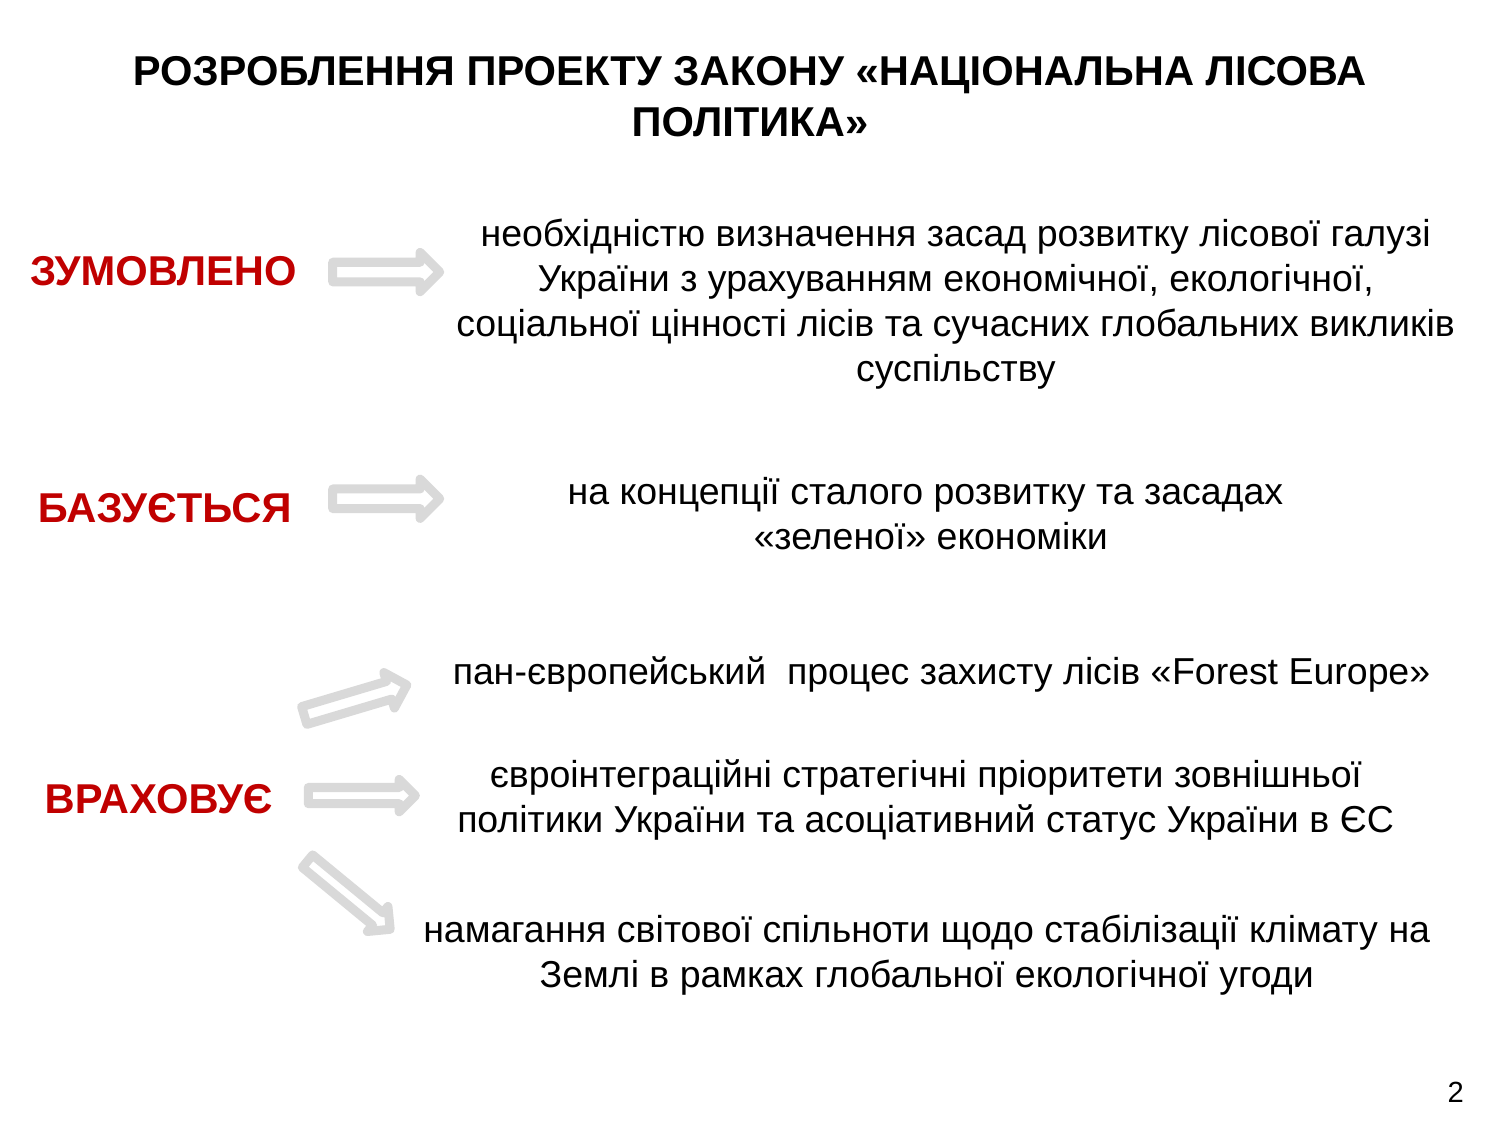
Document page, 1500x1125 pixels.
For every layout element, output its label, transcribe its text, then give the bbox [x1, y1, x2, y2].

text_box пан-європейський процес захисту лісів «Forest Europe» [436, 639, 1447, 700]
title РОЗРОБЛЕННЯ ПРОЕКТУ ЗАКОНУ «НАЦІОНАЛЬНА ЛІСОВА ПОЛІТИКА» [0, 0, 1500, 188]
text_box на концепції сталого розвитку та засадах «зеленої» економіки [411, 459, 1451, 564]
text_box [328, 474, 445, 523]
text_box необхідністю визначення засад розвитку лісової галузі України з урахуванням економічної, екологічної, соціальної цінності лісів та сучасних глобальних викликів суспільству [441, 201, 1471, 396]
text_box [297, 850, 395, 936]
text_box БАЗУЄТЬСЯ [23, 473, 319, 539]
text_box [303, 775, 420, 817]
text_box [328, 248, 445, 297]
text_box намагання світової спільноти щодо стабілізації клімату на Землі в рамках глобальної екологічної угоди [403, 897, 1451, 1003]
text_box [297, 668, 412, 729]
slide_number 2 [1418, 1051, 1479, 1117]
text_box ЗУМОВЛЕНО [15, 236, 324, 302]
text_box ВРАХОВУЄ [29, 764, 288, 830]
text_box євроінтеграційні стратегічні пріоритети зовнішньої політики України та асоціативний статус України в ЄС [411, 742, 1442, 848]
